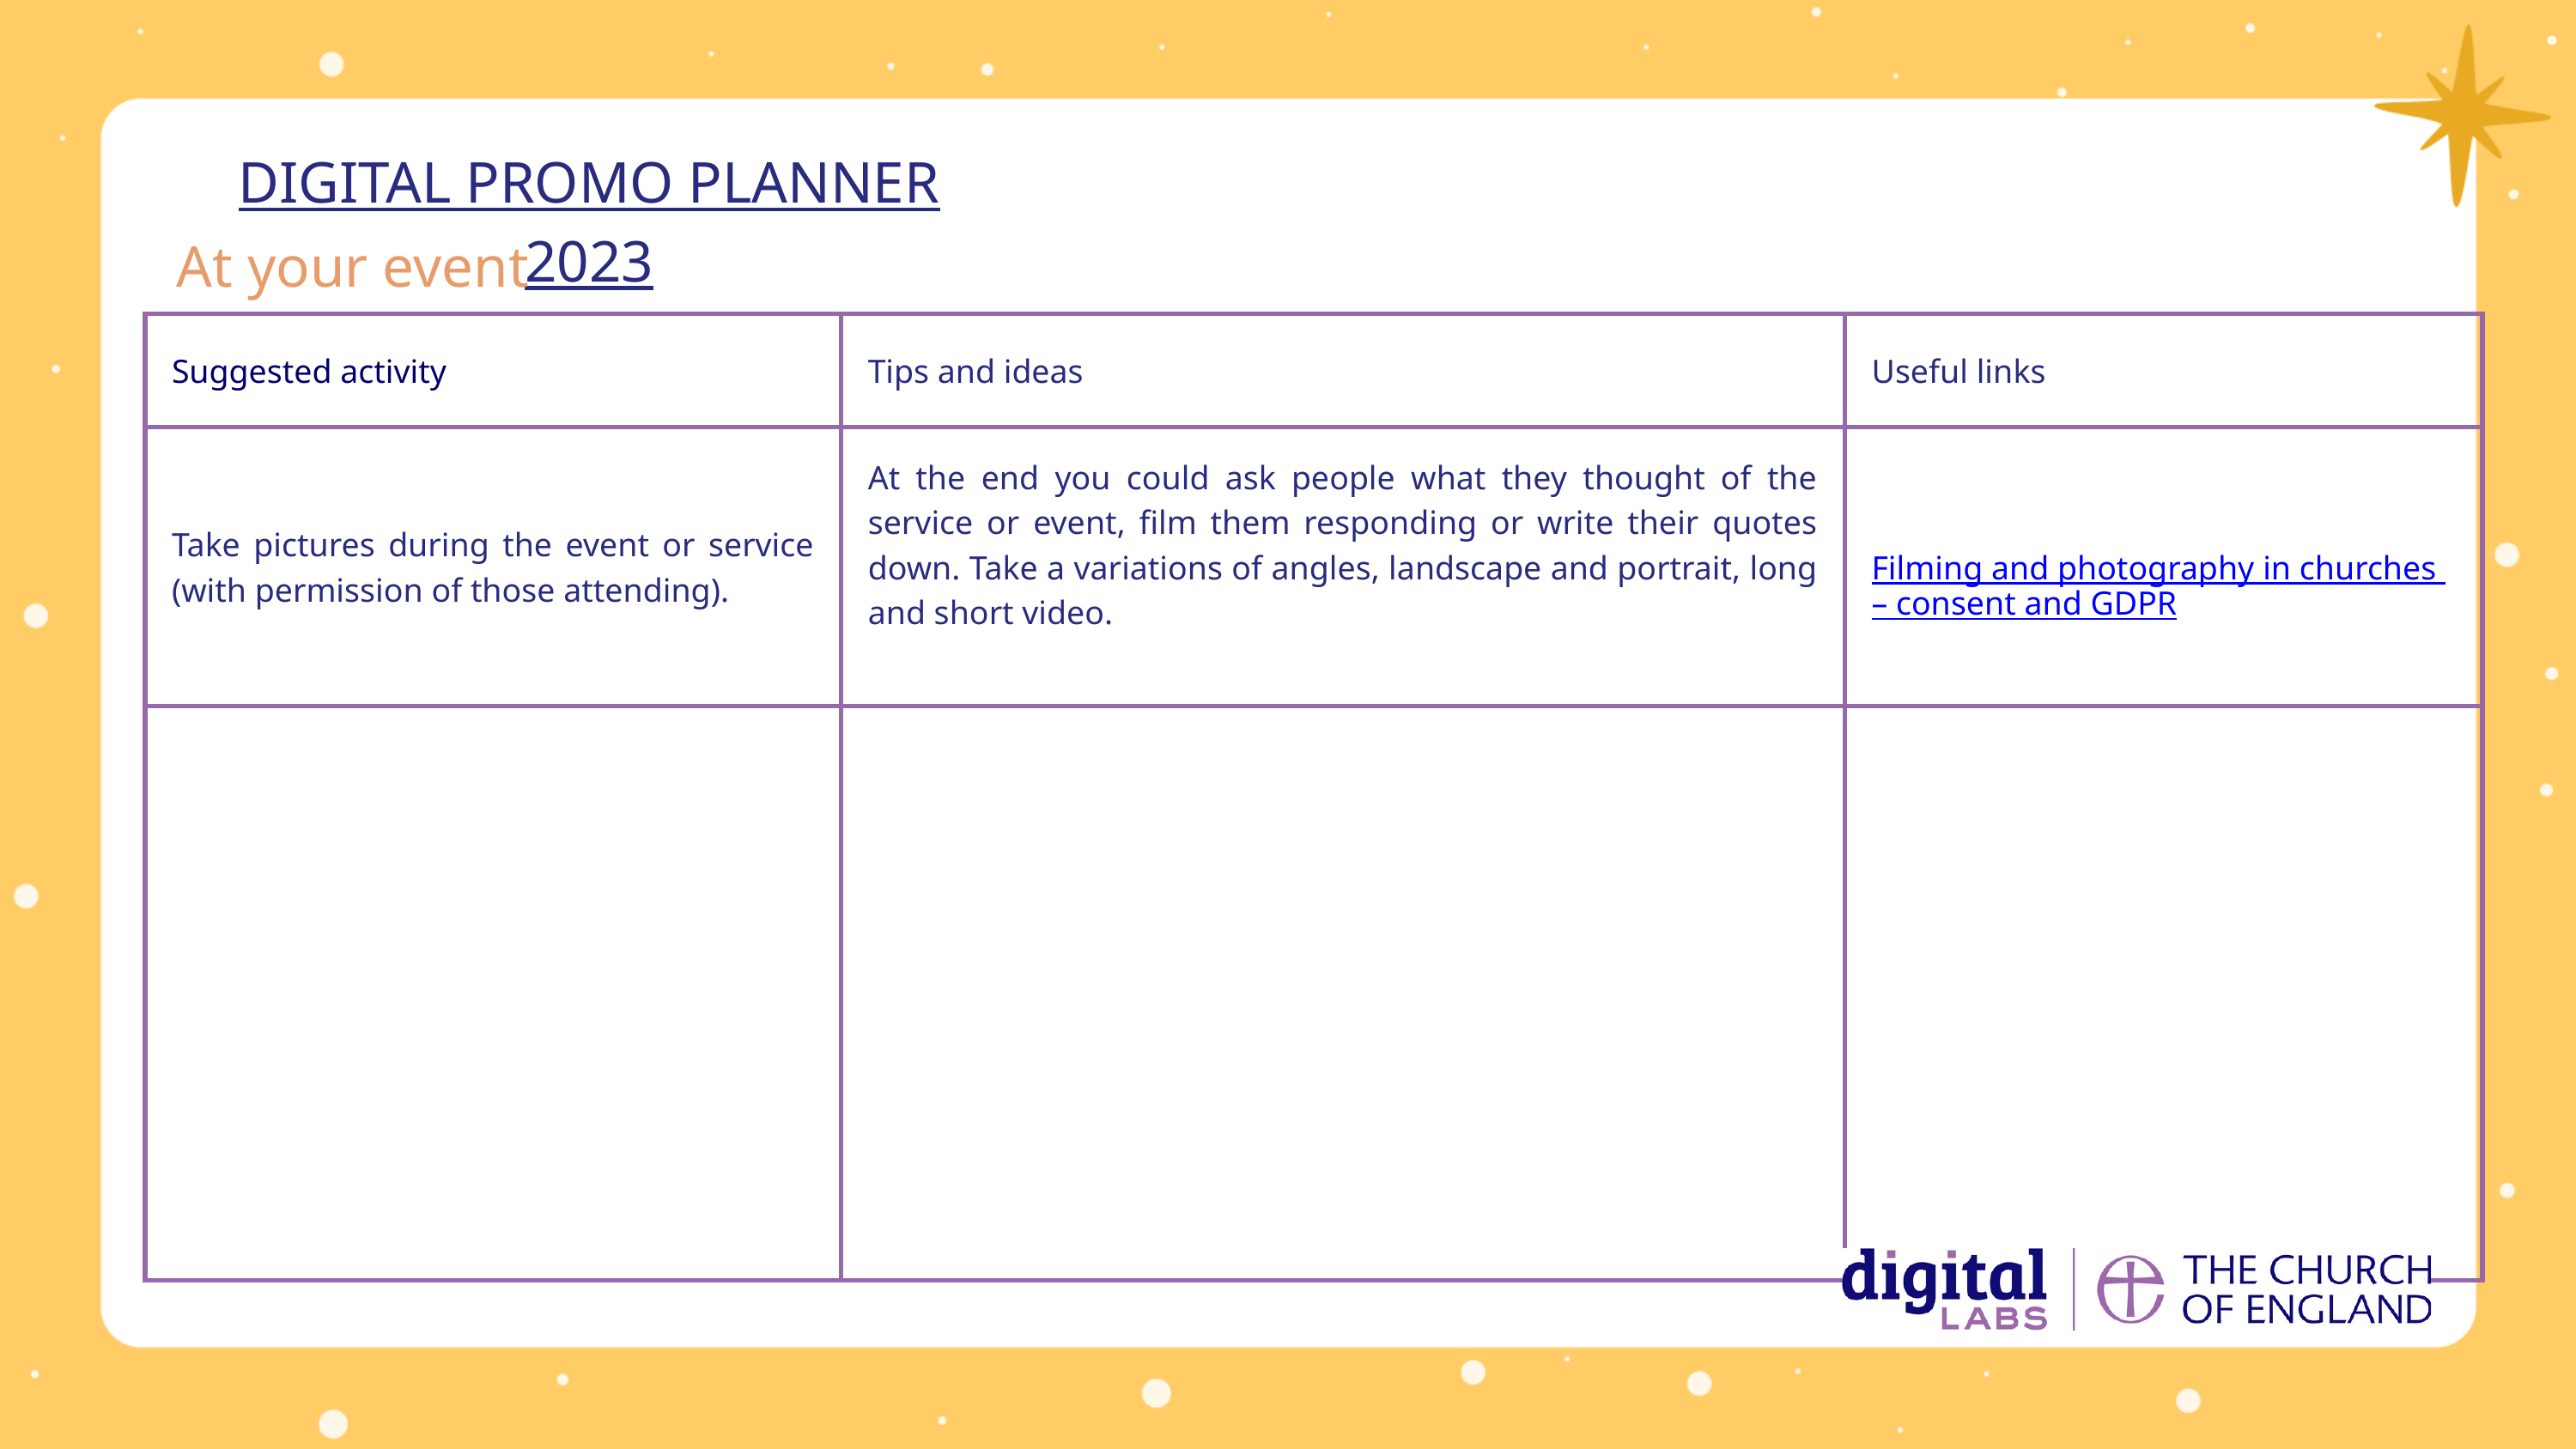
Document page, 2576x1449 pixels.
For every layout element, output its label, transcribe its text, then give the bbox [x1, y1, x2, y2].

table_header Tips and ideas [843, 316, 1843, 425]
text_box At your event [176, 220, 562, 299]
table_cell [148, 708, 839, 1278]
table_cell [843, 708, 1843, 1278]
table_cell Filming and photography in churches – consent and GDPR [1847, 429, 2480, 704]
table_header Useful links [1847, 316, 2480, 425]
table_cell At the end you could ask people what they thought of the service or event, film them responding or write their quotes down. Take a variations of angles, landscape and portrait, long and short video. [843, 429, 1843, 704]
text_box [1842, 1248, 2432, 1331]
table_cell [1847, 708, 2480, 1278]
table_header Suggested activity [148, 316, 839, 425]
table_cell Take pictures during the event or service (with permission of those attending). [148, 429, 839, 704]
text_box DIGITAL PROMO PLANNER 2023 [173, 135, 1006, 294]
text_box [0, 0, 2576, 1449]
